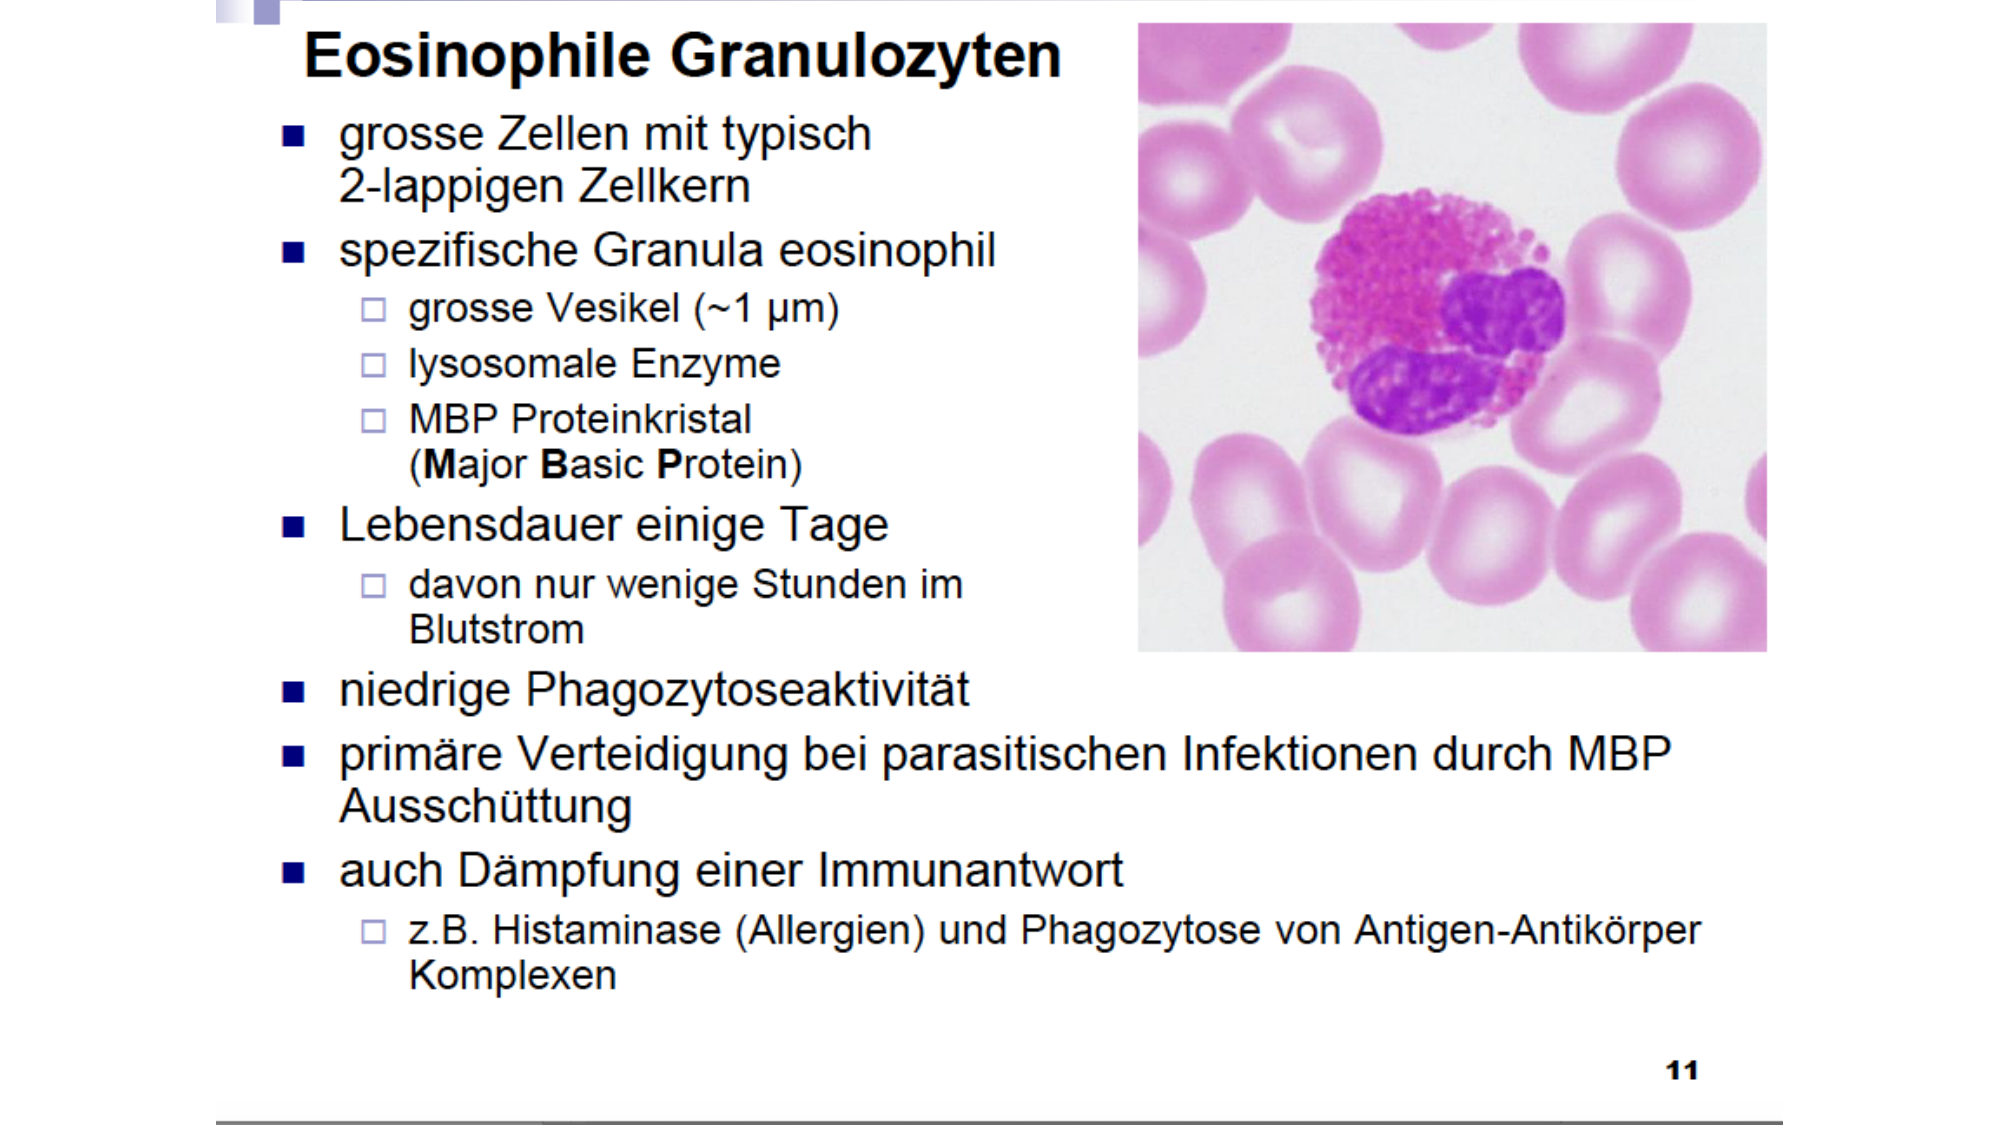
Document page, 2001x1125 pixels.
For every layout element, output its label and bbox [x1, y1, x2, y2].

picture [216, 0, 1783, 1125]
